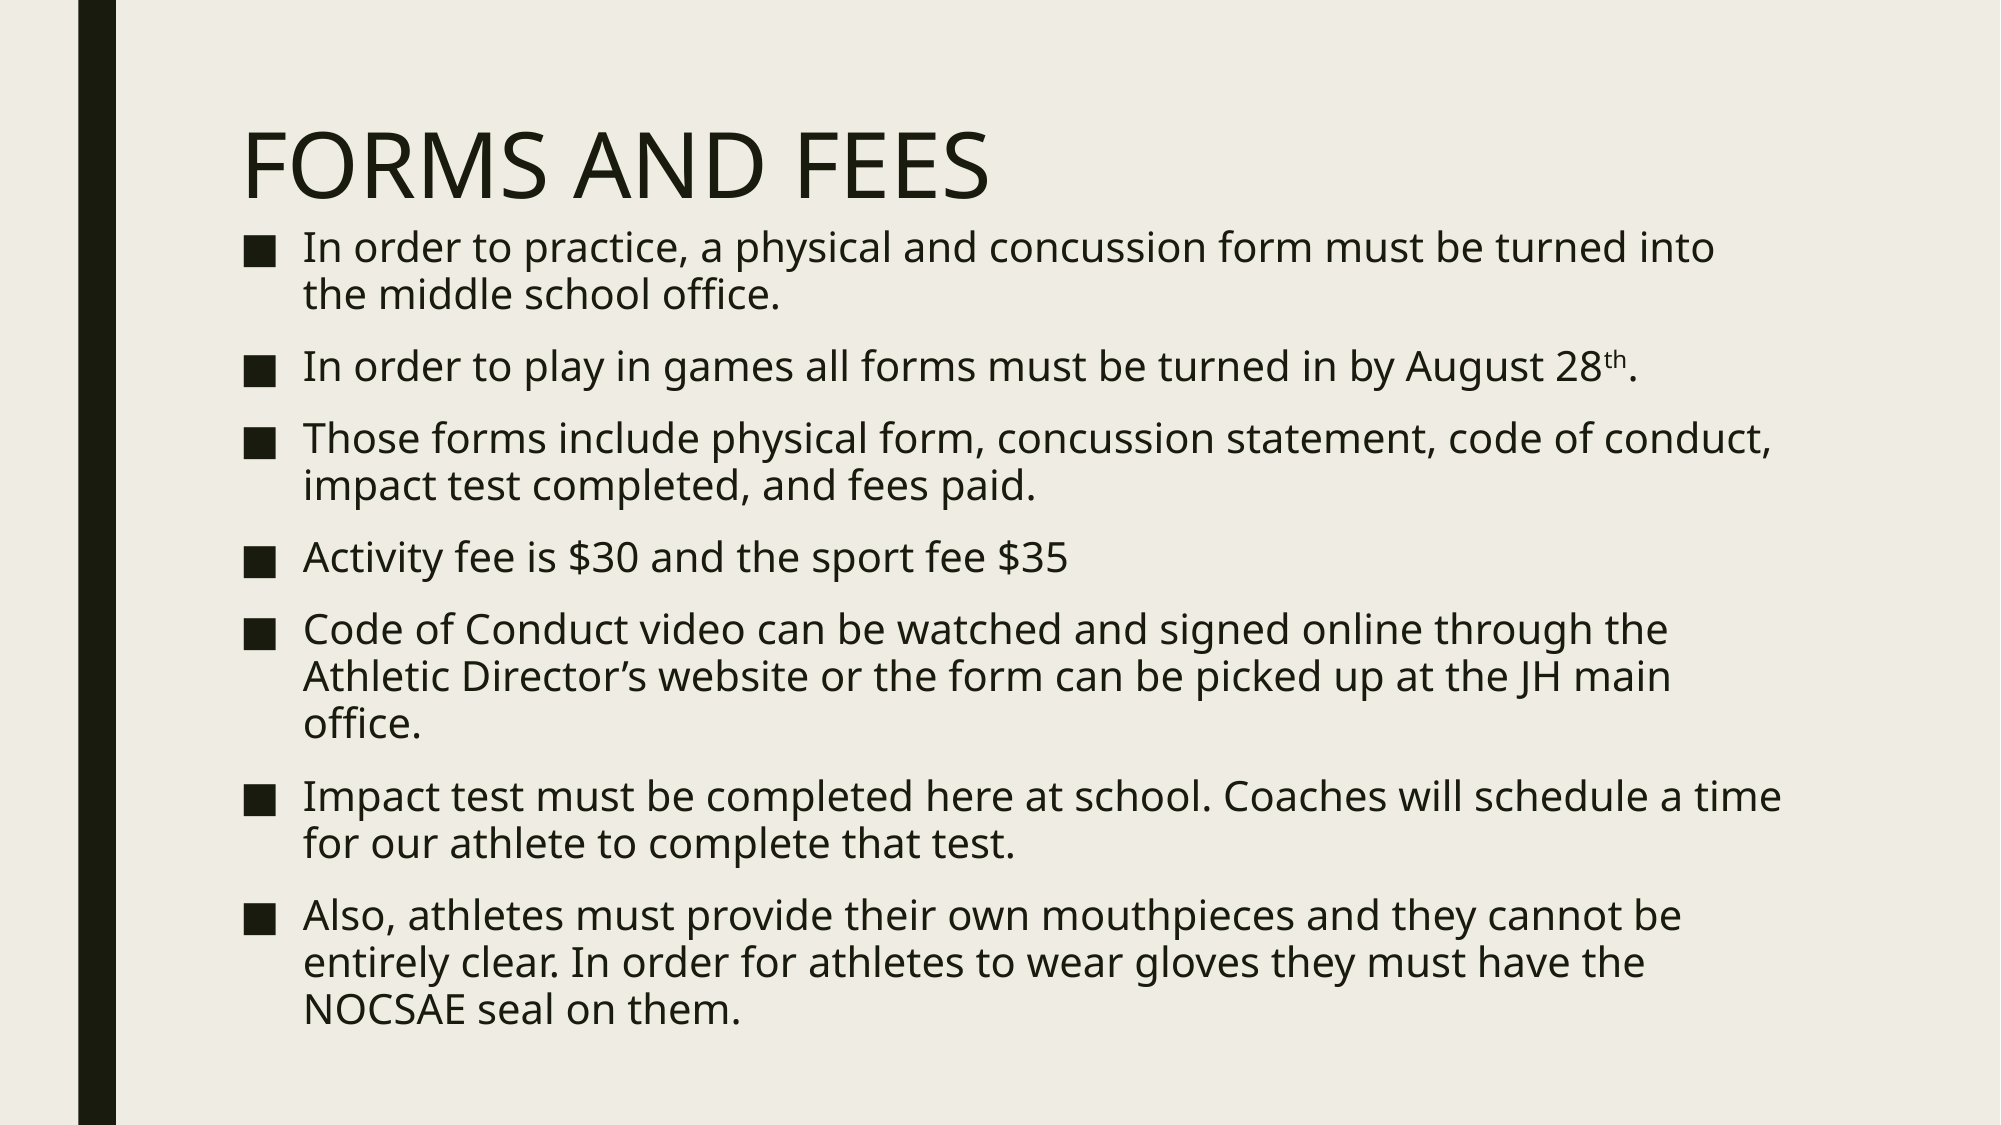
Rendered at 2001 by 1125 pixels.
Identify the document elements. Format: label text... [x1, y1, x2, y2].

title FORMS AND FEES [225, 112, 1800, 217]
list In order to practice, a physical and concussion form must be turned into the middle school office. In order to play in games all forms must be turned in by August 28th. Those forms include physical form, concussion statement, code of conduct, impact test completed, and fees paid. Activity fee is $30 and the sport fee $35 Code of Conduct video can be watched and signed online through the Athletic Director’s website or the form can be picked up at the JH main office. Impact test must be completed here at school. Coaches will schedule a time for our athlete to complete that test. Also, athletes must provide their own mouthpieces and they cannot be entirely clear. In order for athletes to wear gloves they must have the NOCSAE seal on them. [225, 217, 1800, 1077]
